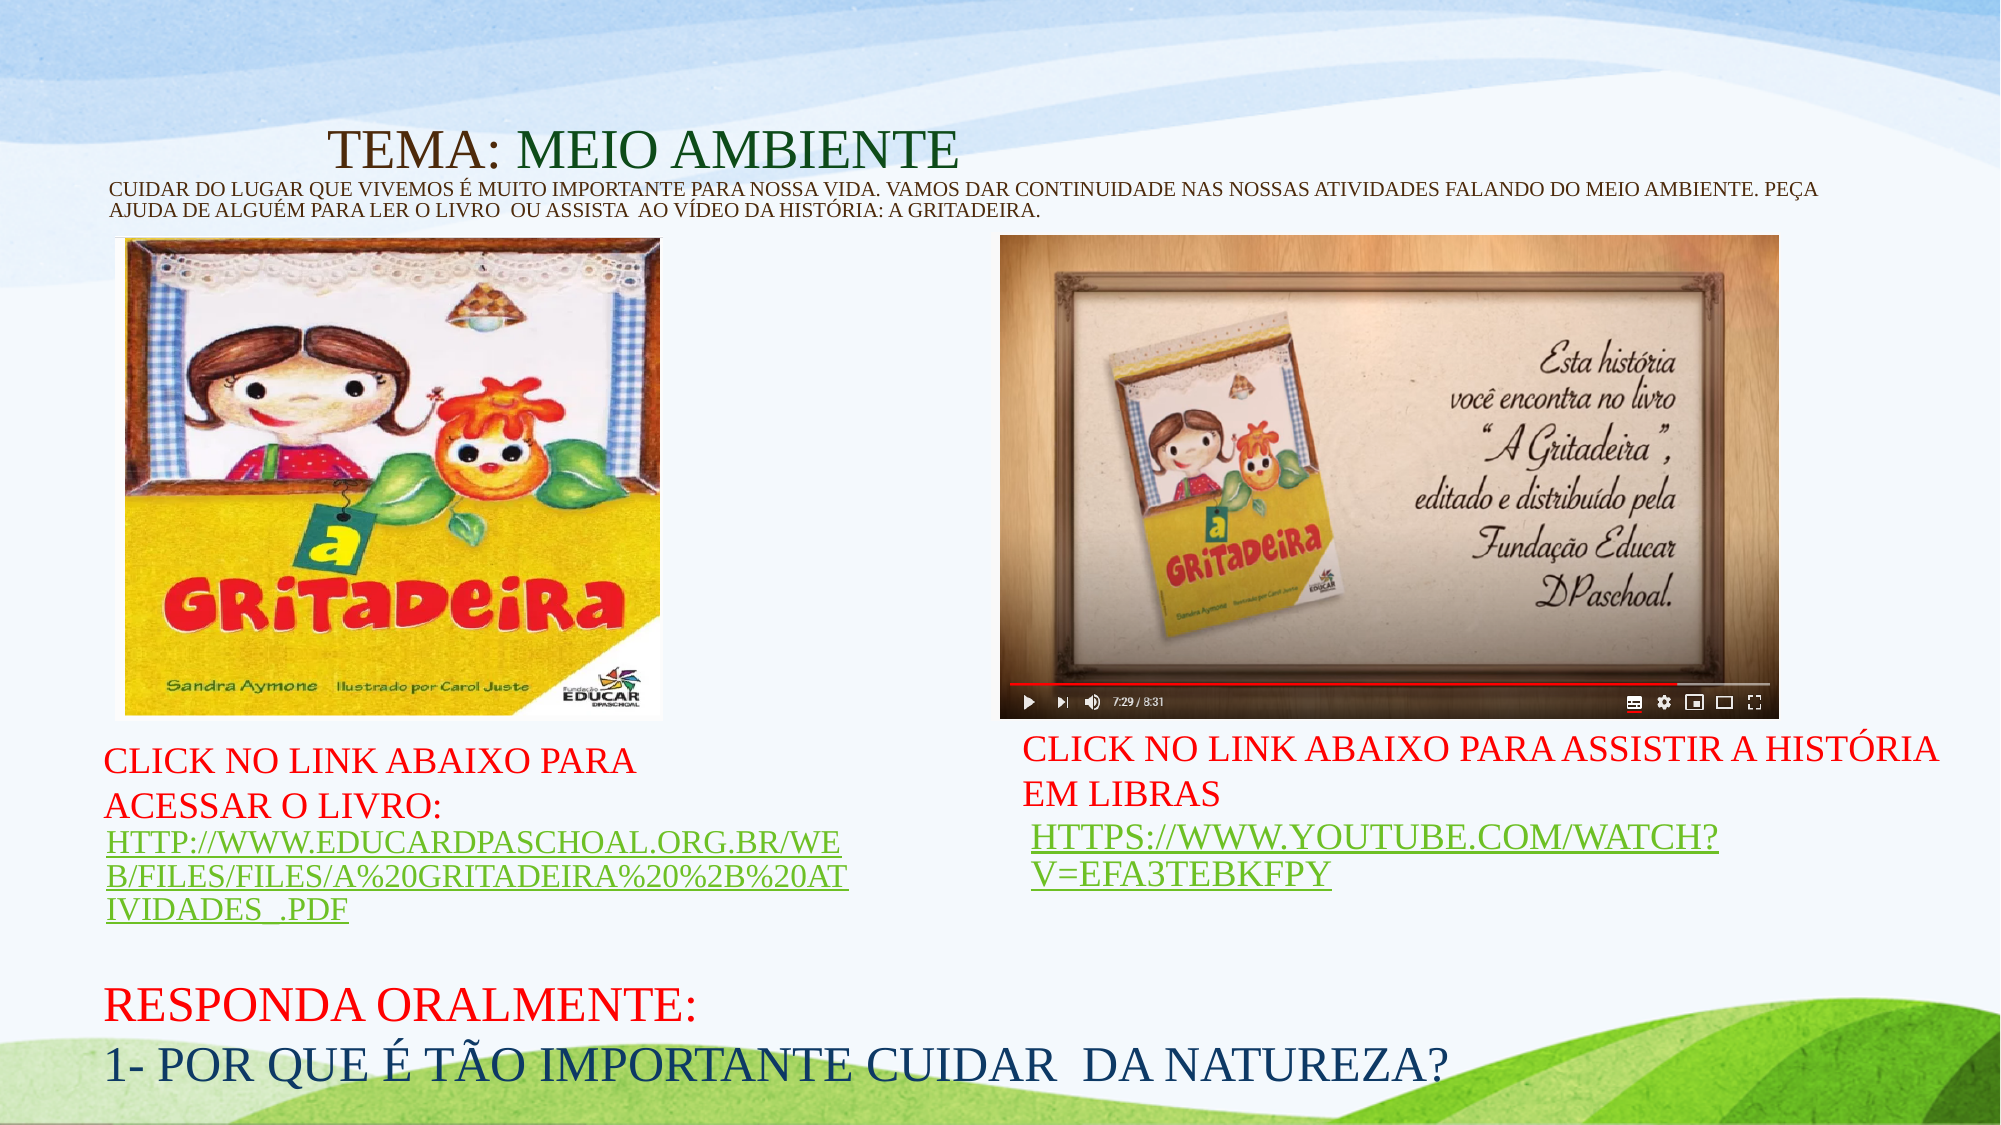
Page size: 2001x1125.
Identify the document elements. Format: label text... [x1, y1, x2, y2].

text_box RESPONDA ORALMENTE: 1- POR QUE É TÃO IMPORTANTE CUIDAR DA NATUREZA? [88, 964, 1986, 1100]
picture [0, 0, 2001, 1125]
text_box CLICK NO LINK ABAIXO PARA ASSISTIR A HISTÓRIA EM LIBRAS [1007, 716, 2000, 822]
text_box CLICK NO LINK ABAIXO PARA ACESSAR O LIVRO: [88, 728, 814, 834]
text_box HTTPS://WWW.YOUTUBE.COM/WATCH?V=EFA3TEBKFPY [1015, 804, 1757, 865]
title TEMA: MEIO AMBIENTE CUIDAR DO LUGAR QUE VIVEMOS É MUITO IMPORTANTE PARA NOSSA VIDA. VAMOS DAR CONTINUIDADE NAS NOSSAS ATIVIDADES FALANDO DO MEIO AMBIENTE. PEÇA AJUDA DE ALGUÉM PARA LER O LIVRO OU ASSISTA AO VÍDEO DA HISTÓRIA: A GRITADEIRA. [93, 114, 1891, 230]
text_box HTTP://WWW.EDUCARDPASCHOAL.ORG.BR/WEB/FILES/FILES/A%20GRITADEIRA%20%2B%20ATIVIDADES_.PDF [91, 813, 865, 868]
